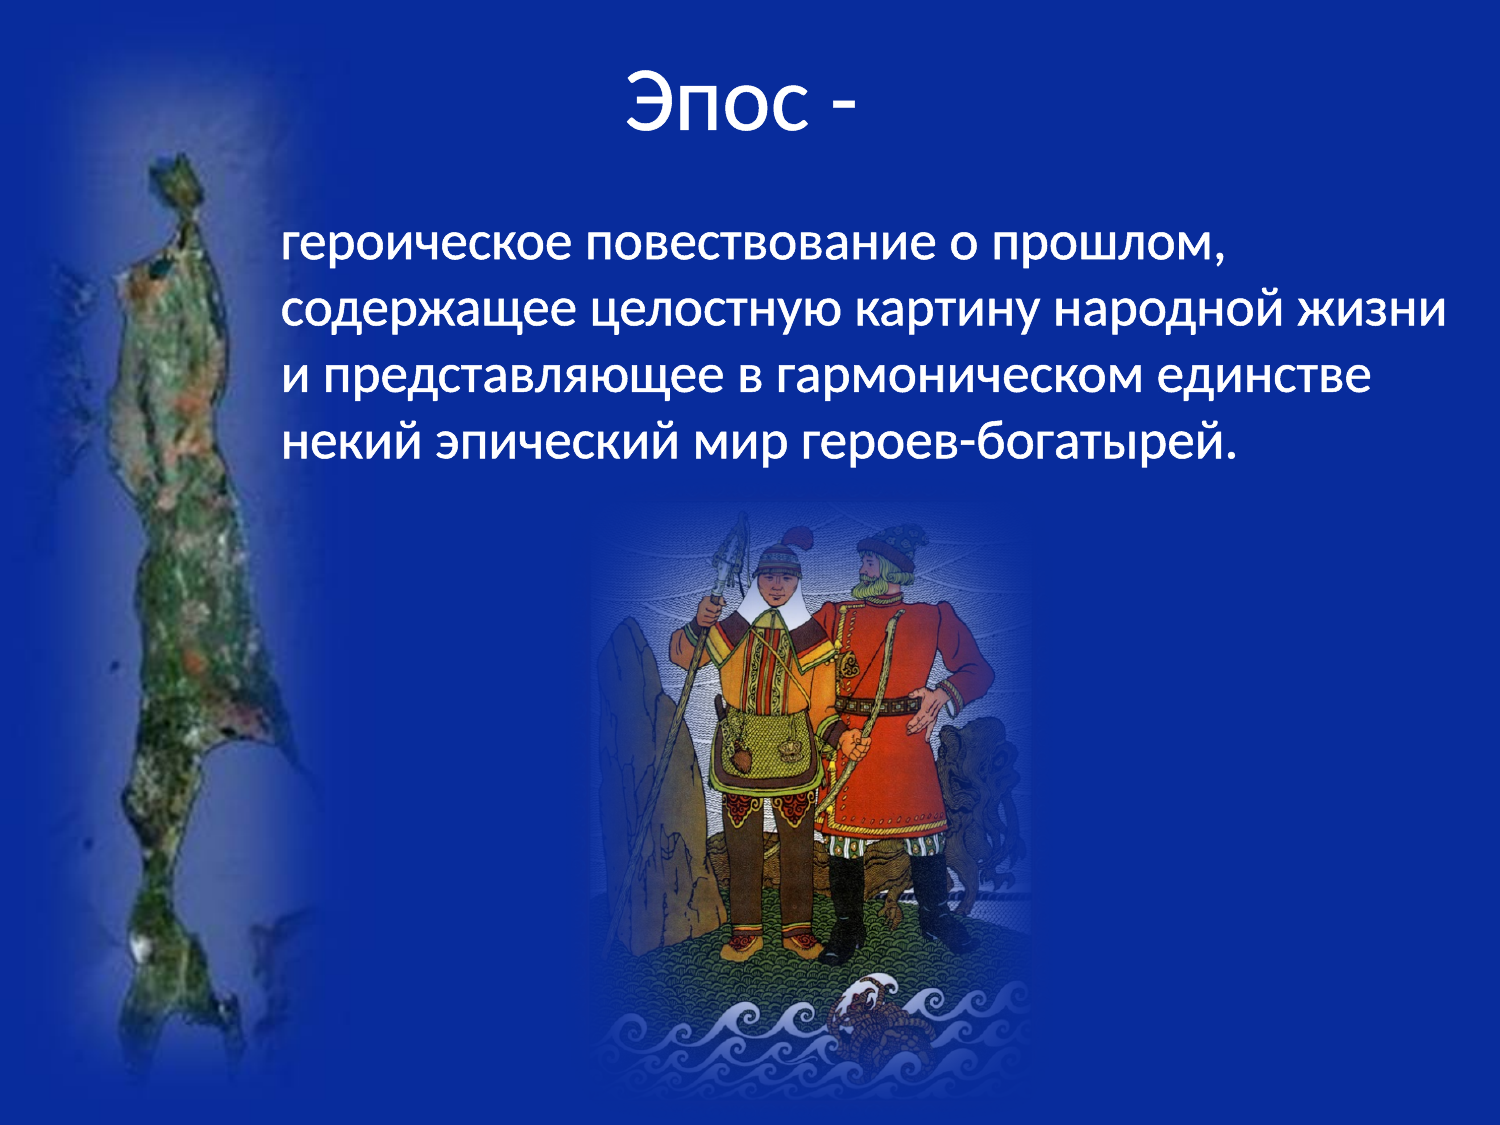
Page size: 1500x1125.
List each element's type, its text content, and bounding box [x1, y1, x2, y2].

list героическое повествование о прошлом, содержащее целостную картину народной жизни и представляющее в гармоническом единстве некий эпический мир героев-богатырей. [265, 196, 1483, 539]
title Эпос - [76, 0, 1427, 188]
picture [0, 0, 1500, 1125]
